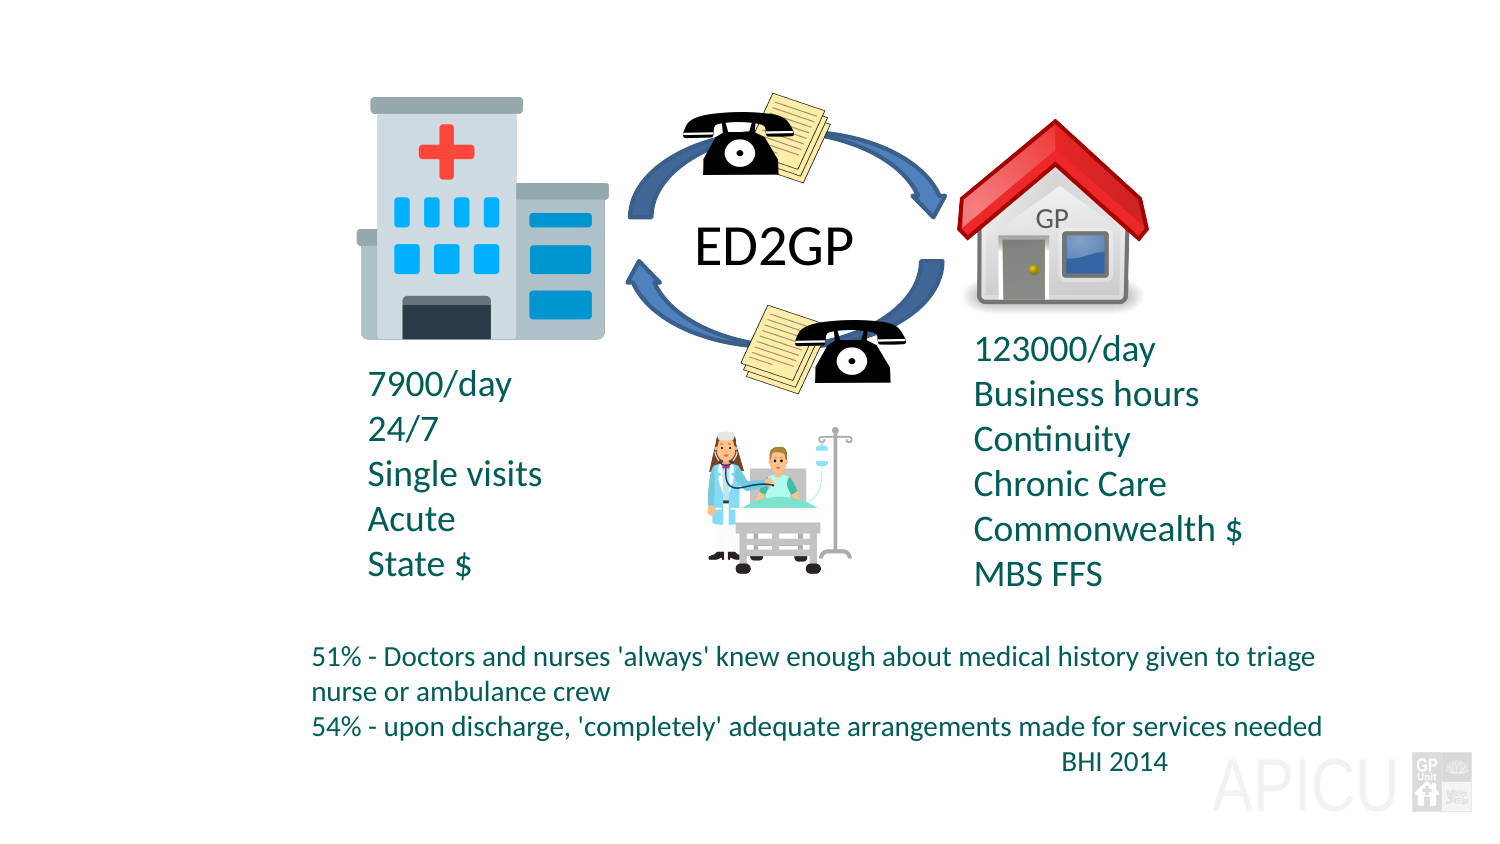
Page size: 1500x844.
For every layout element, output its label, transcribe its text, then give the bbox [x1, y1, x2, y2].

picture [1412, 752, 1472, 812]
picture [738, 306, 906, 397]
picture [681, 405, 868, 600]
picture [683, 95, 829, 181]
text_box 7900/day 24/7 Single visits Acute State $ [353, 355, 558, 592]
text_box 123000/day Business hours Continuity Chronic Care Commonwealth $ MBS FFS [958, 316, 1268, 602]
text_box 51% - Doctors and nurses 'always' knew enough about medical history given to triage nurse or ambulance crew 54% - upon discharge, 'completely' adequate arrangements made for services needed BHI 2014 [296, 629, 1360, 785]
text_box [351, 87, 1149, 348]
